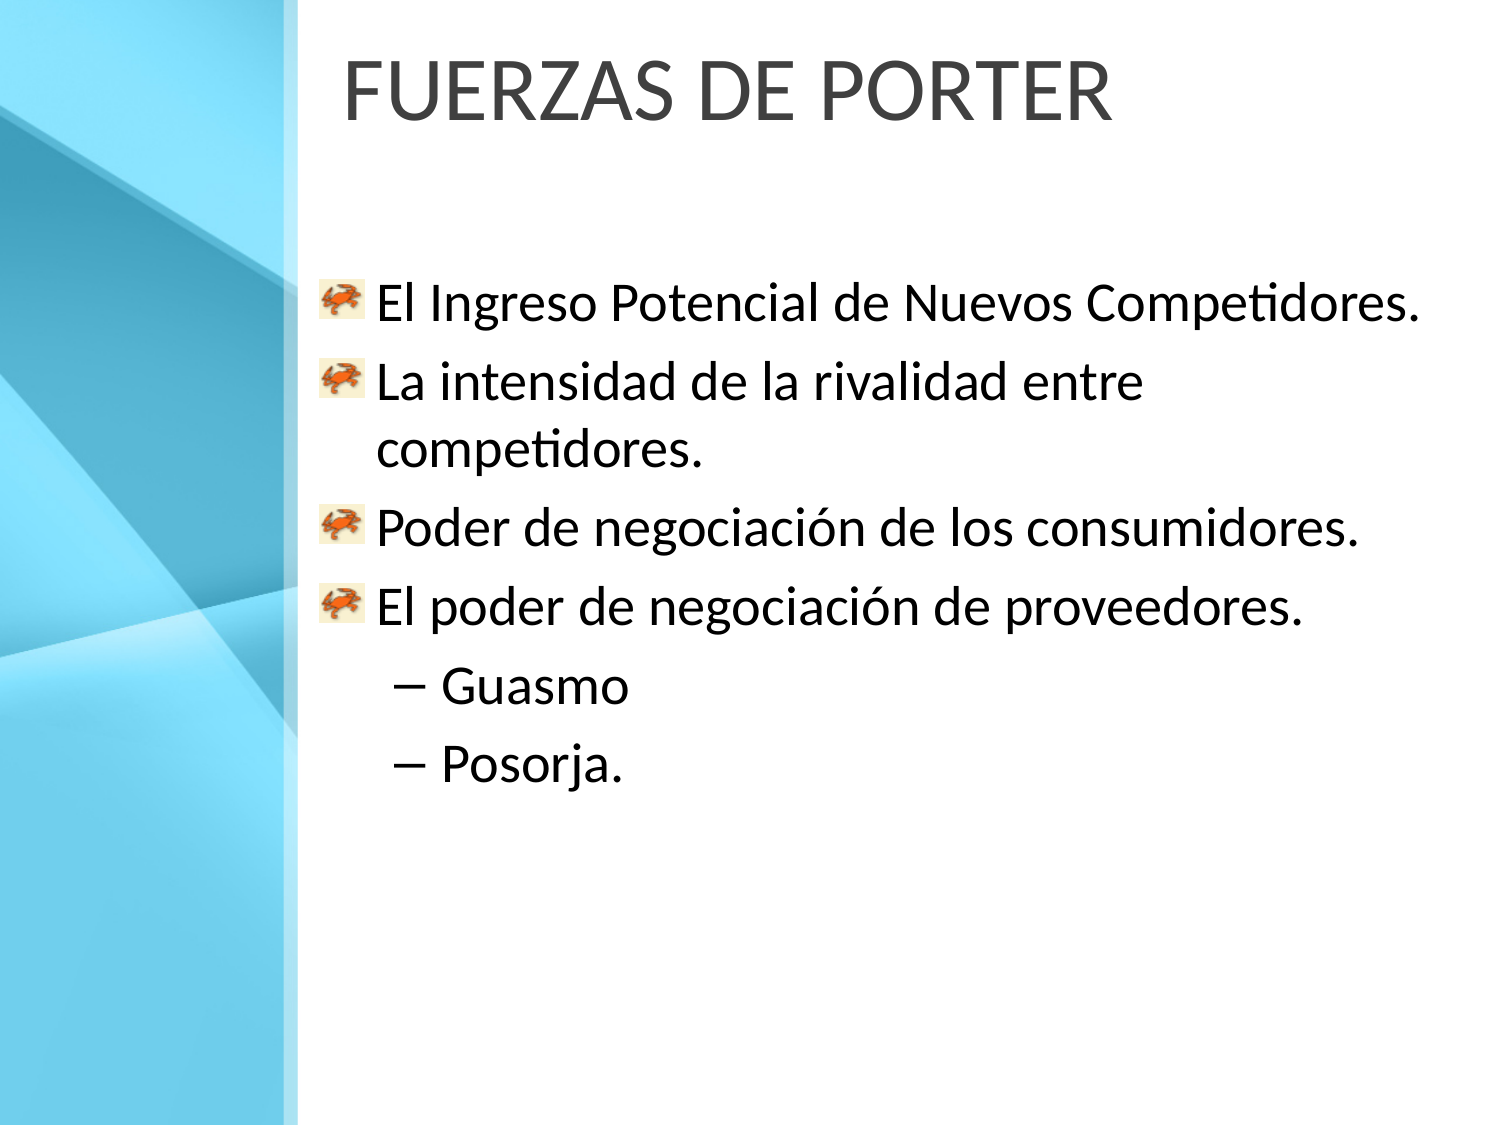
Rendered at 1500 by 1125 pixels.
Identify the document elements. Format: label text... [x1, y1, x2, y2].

title FUERZAS DE PORTER [74, 44, 1426, 233]
picture [0, 0, 1500, 1125]
list El Ingreso Potencial de Nuevos Competidores. La intensidad de la rivalidad entre competidores. Poder de negociación de los consumidores. El poder de negociación de proveedores. Guasmo Posorja. [304, 257, 1466, 1001]
